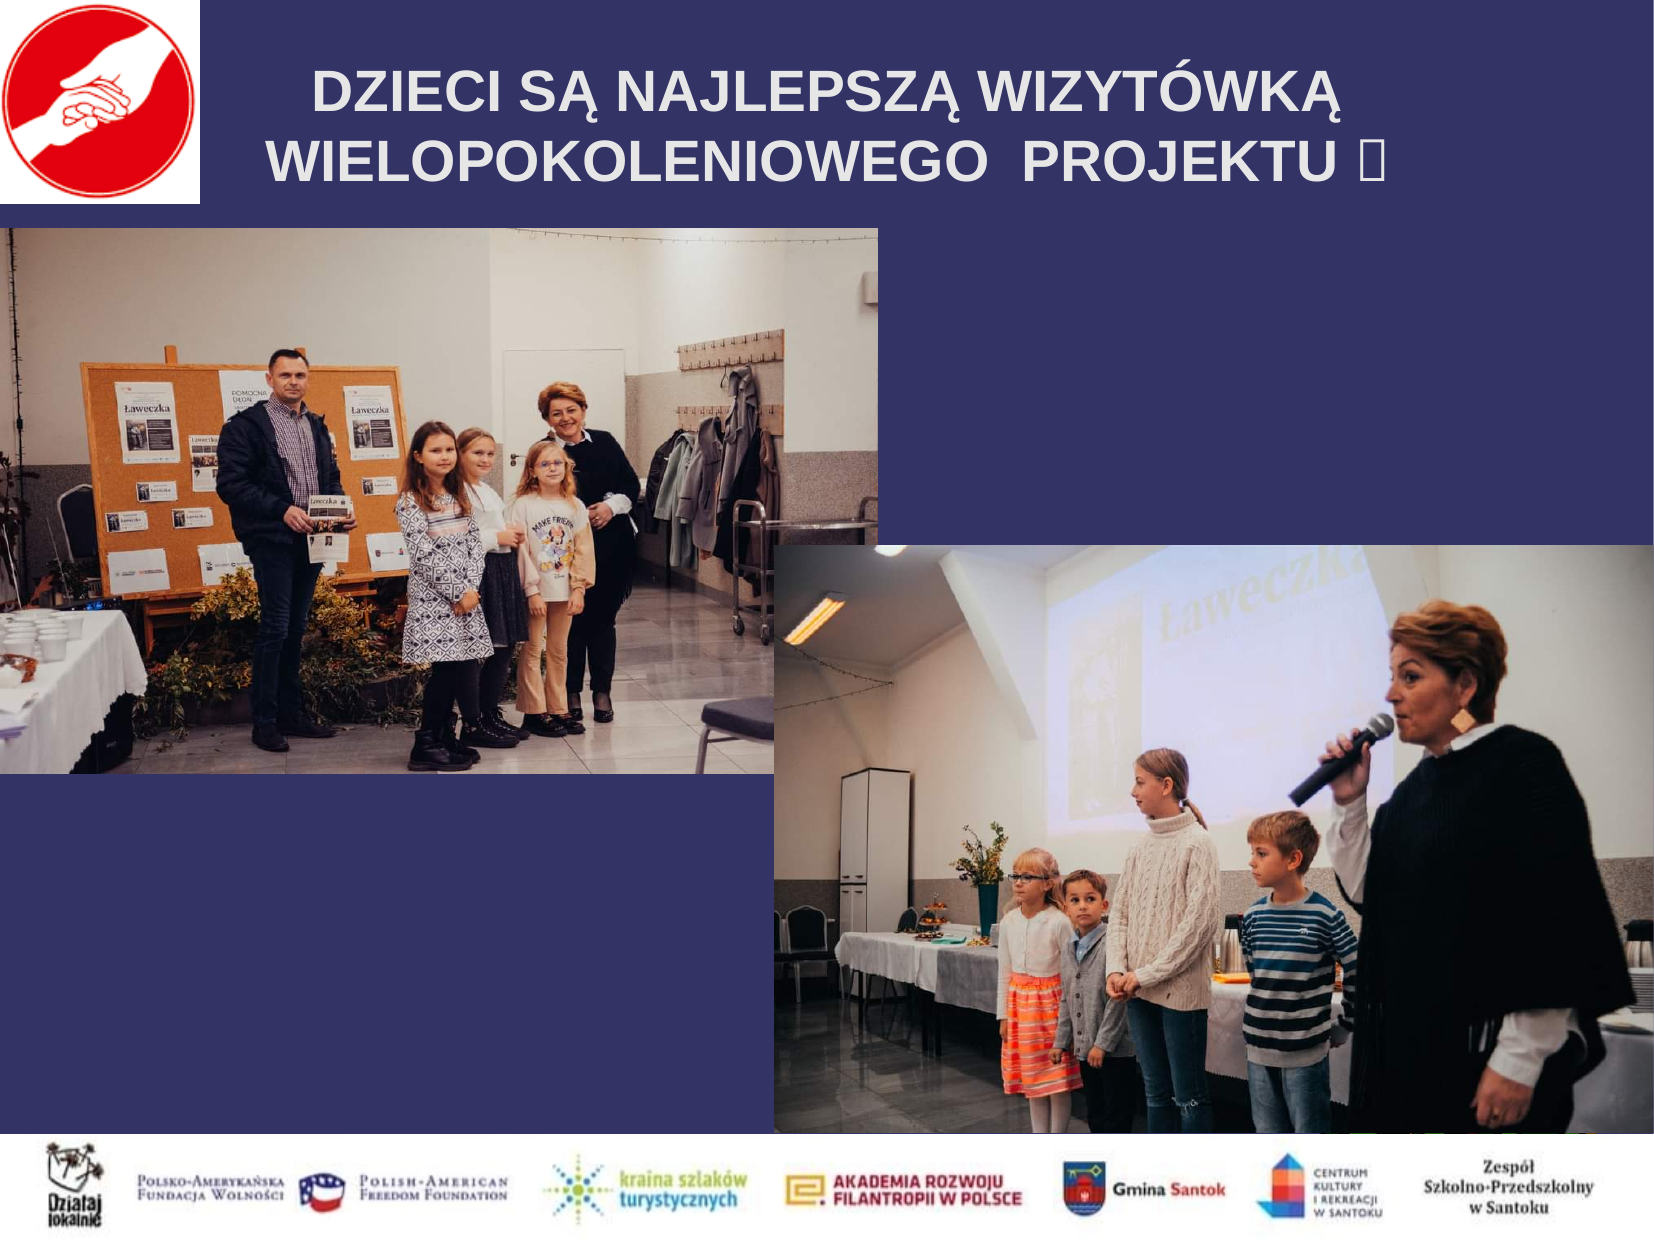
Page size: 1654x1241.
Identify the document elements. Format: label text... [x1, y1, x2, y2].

picture [0, 0, 200, 204]
picture [0, 1134, 1654, 1241]
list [0, 228, 878, 774]
title DZIECI SĄ NAJLEPSZĄ WIZYTÓWKĄ WIELOPOKOLENIOWEGO PROJEKTU  [121, 19, 1534, 227]
picture [774, 545, 1654, 1133]
